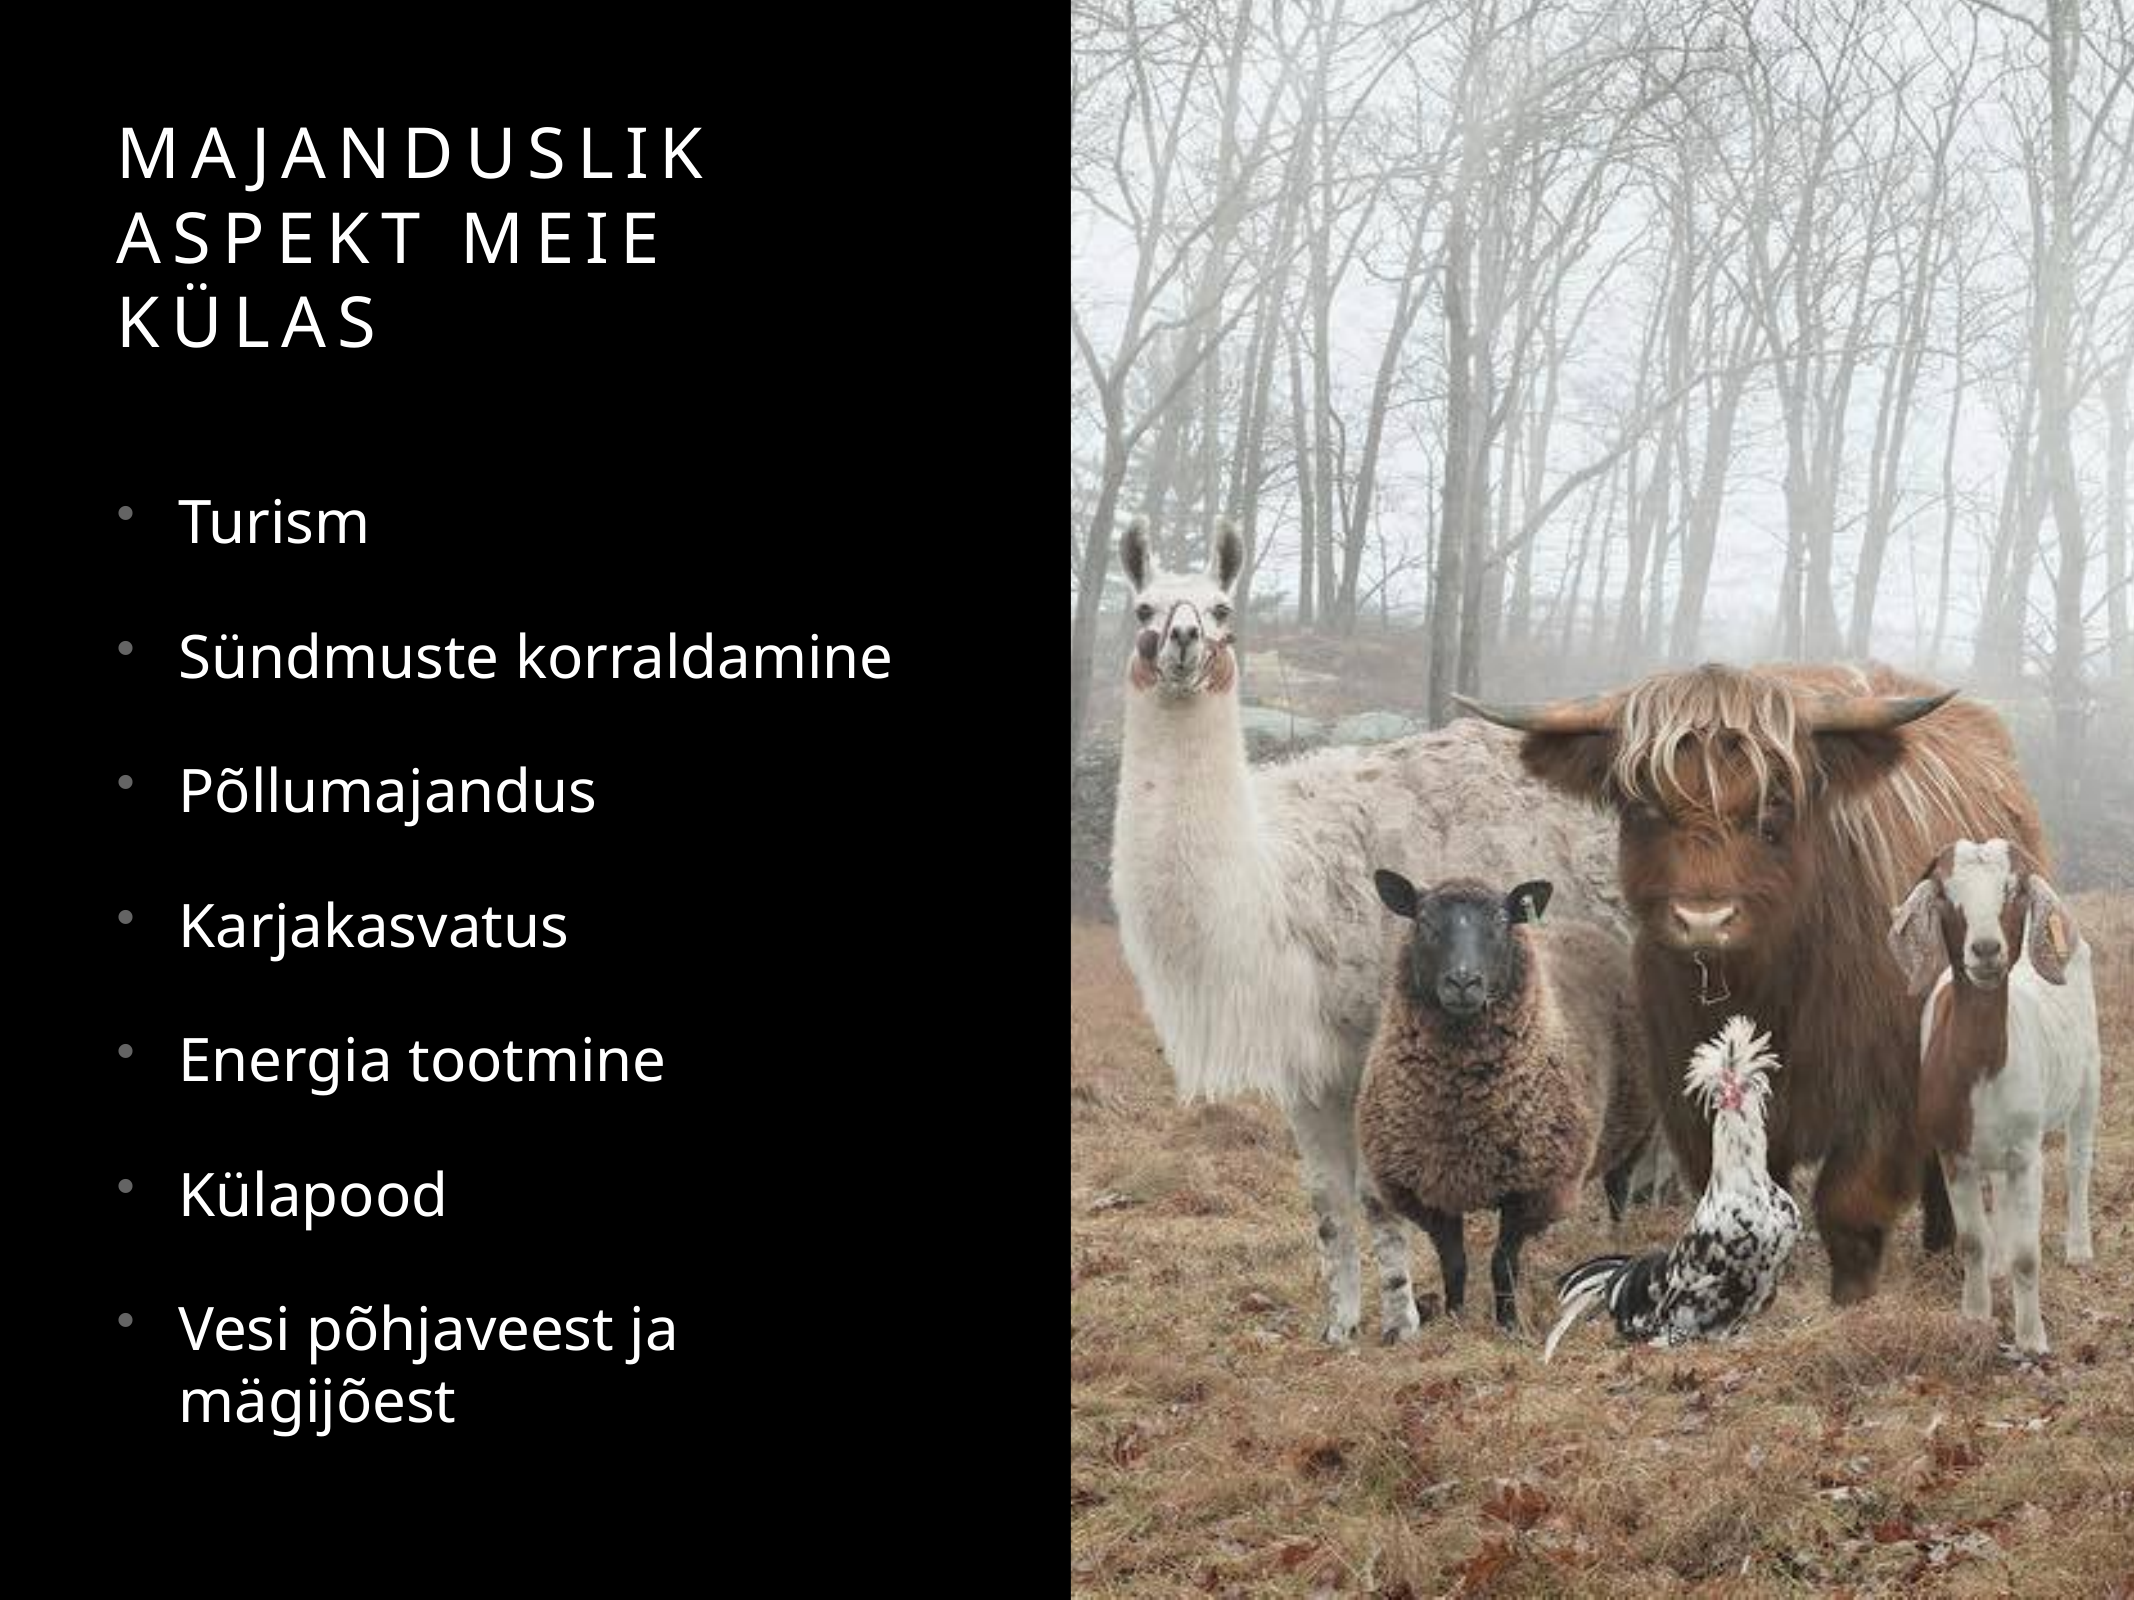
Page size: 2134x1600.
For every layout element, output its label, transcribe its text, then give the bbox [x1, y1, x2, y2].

picture [1070, 0, 2134, 1600]
title Majanduslik aspekt meie külas [107, 99, 943, 405]
list Turism Sündmuste korraldamine Põllumajandus Karjakasvatus Energia tootmine Külapood Vesi põhjaveest ja mägijõest [107, 461, 943, 1457]
